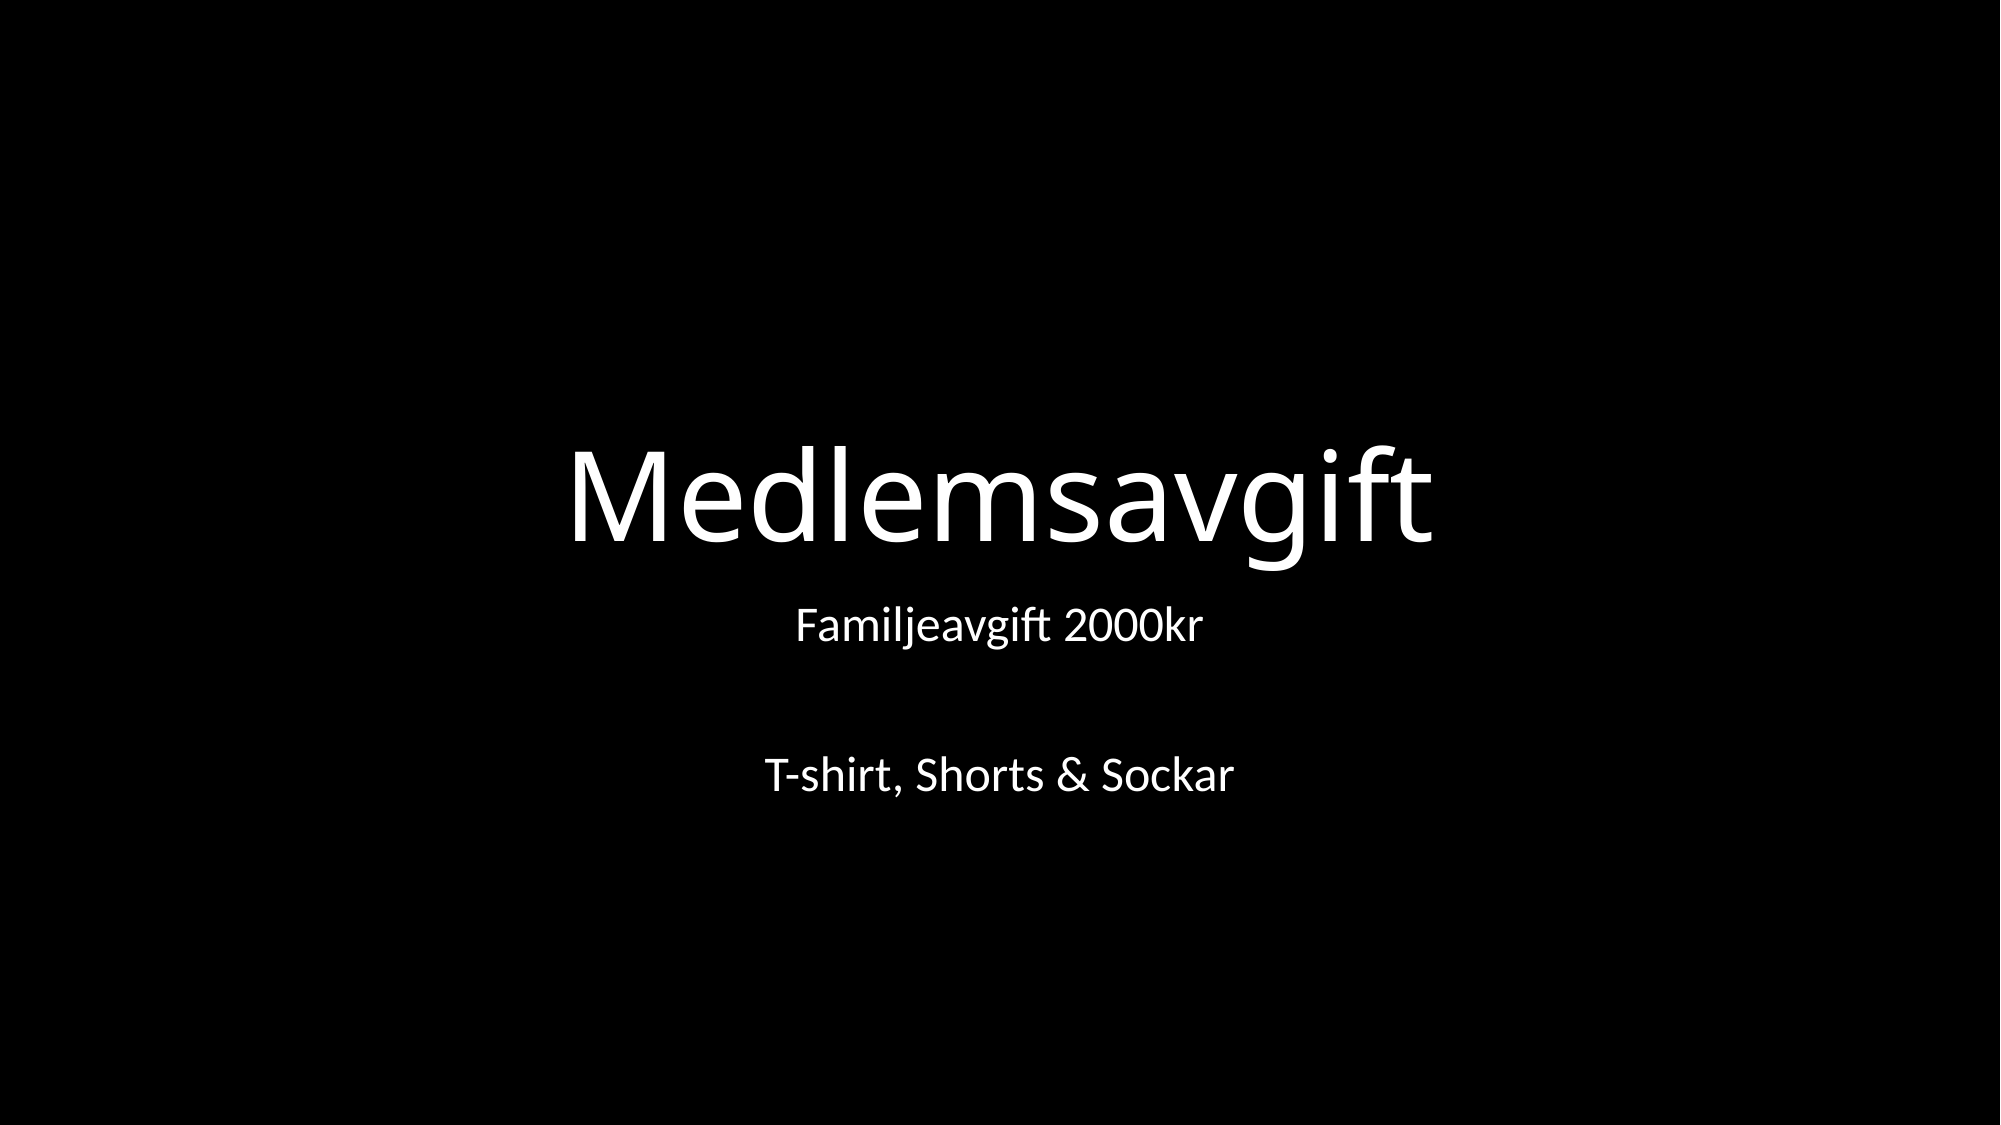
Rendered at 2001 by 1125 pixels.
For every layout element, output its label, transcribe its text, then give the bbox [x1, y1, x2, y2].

subtitle Familjeavgift 2000kr T-shirt, Shorts & Sockar [249, 590, 1750, 863]
title Medlemsavgift [249, 184, 1750, 576]
